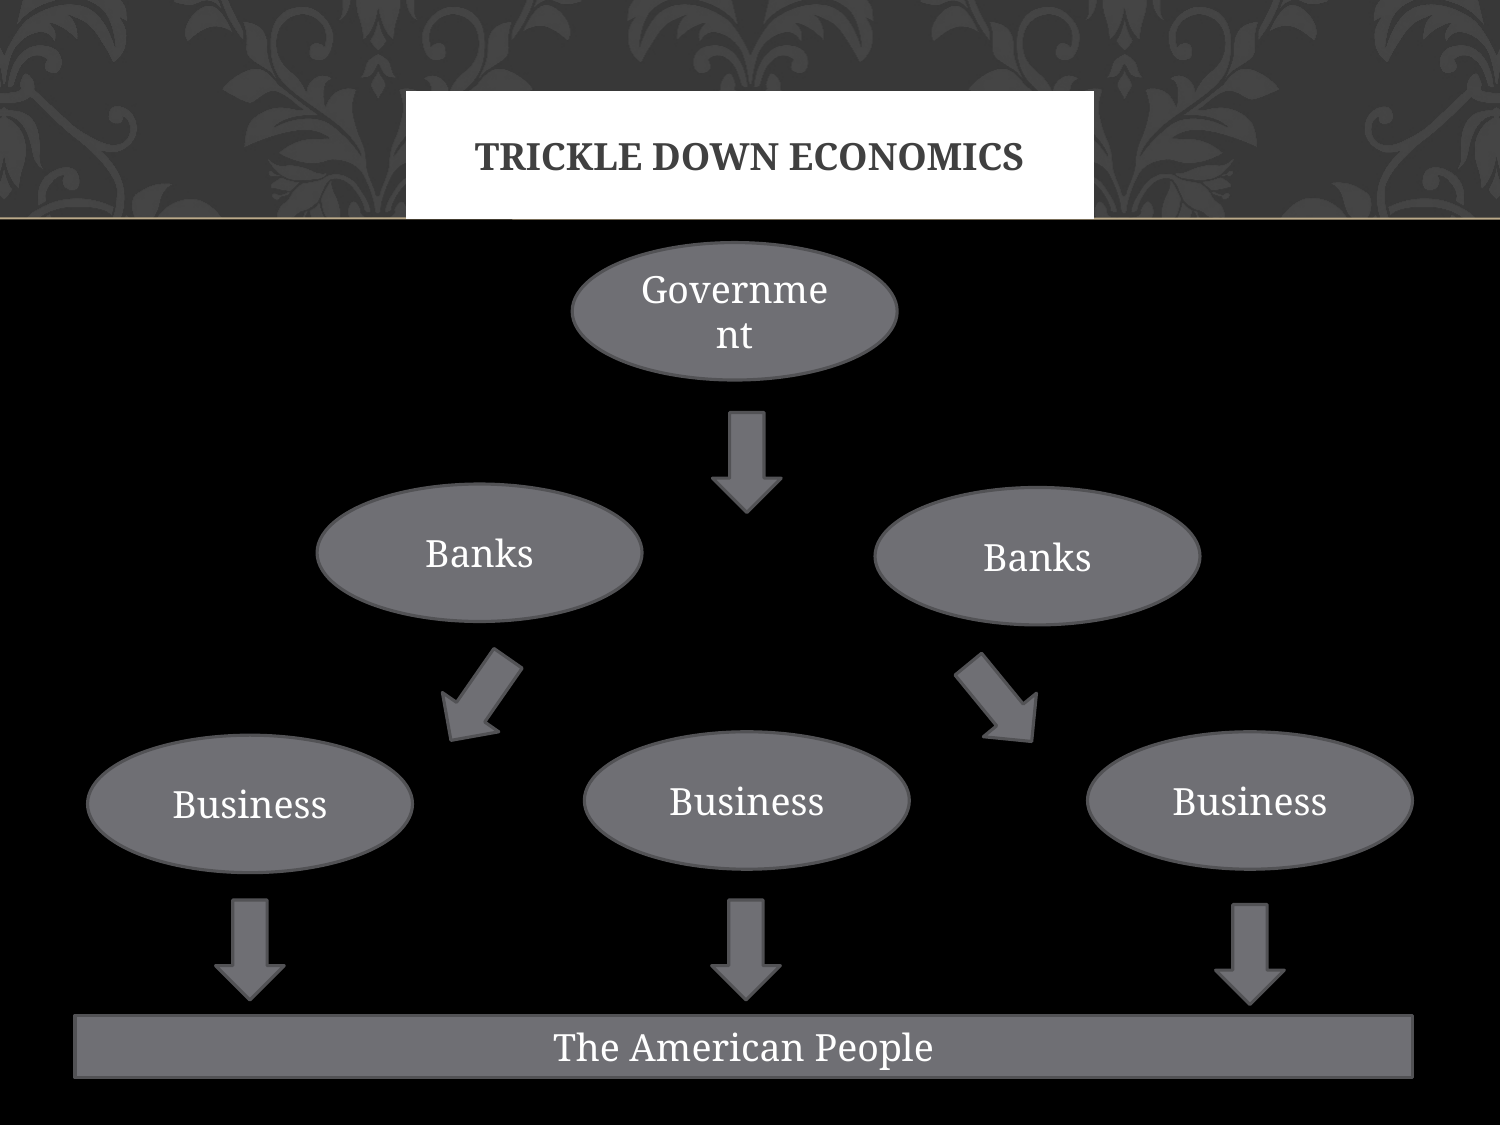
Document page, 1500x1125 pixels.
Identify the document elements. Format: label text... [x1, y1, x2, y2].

text_box Business [85, 733, 415, 875]
text_box Government [570, 240, 899, 382]
text_box [214, 898, 286, 1002]
text_box Banks [315, 482, 644, 624]
text_box [710, 410, 783, 514]
text_box Banks [873, 485, 1202, 627]
title Trickle Down Economics [406, 91, 1094, 219]
text_box [440, 647, 524, 742]
text_box The American People [73, 1014, 1414, 1079]
text_box [1214, 902, 1286, 1006]
text_box Business [582, 730, 911, 871]
text_box [953, 652, 1039, 744]
text_box [710, 898, 782, 1002]
text_box Business [1085, 730, 1415, 871]
